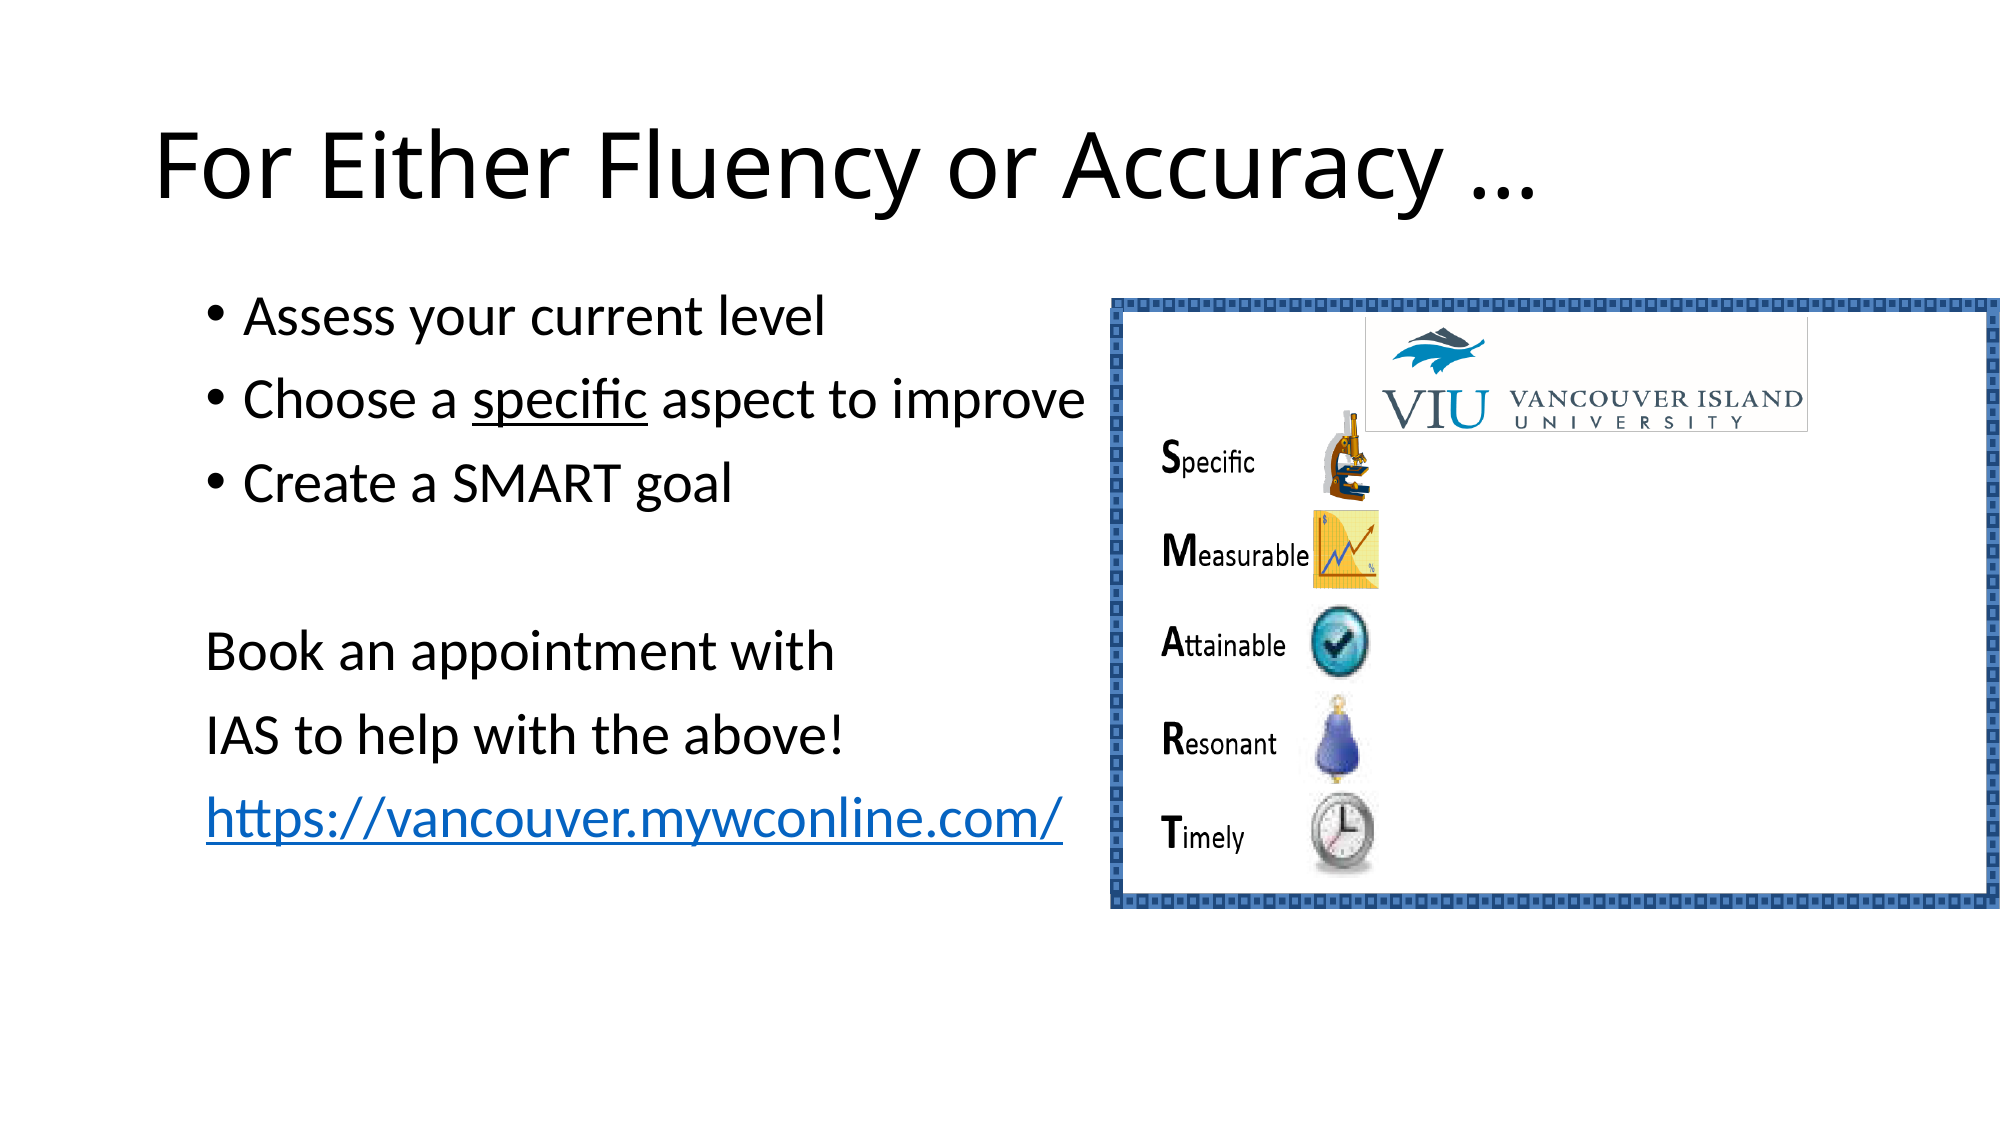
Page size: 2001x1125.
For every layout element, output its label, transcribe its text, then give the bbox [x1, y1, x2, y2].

list Assess your current level Choose a specific aspect to improve Create a SMART goal Book an appointment with IAS to help with the above! https://vancouver.mywconline.com/ [190, 277, 1916, 992]
title For Either Fluency or Accuracy … [137, 59, 1863, 278]
picture [1109, 297, 2000, 909]
